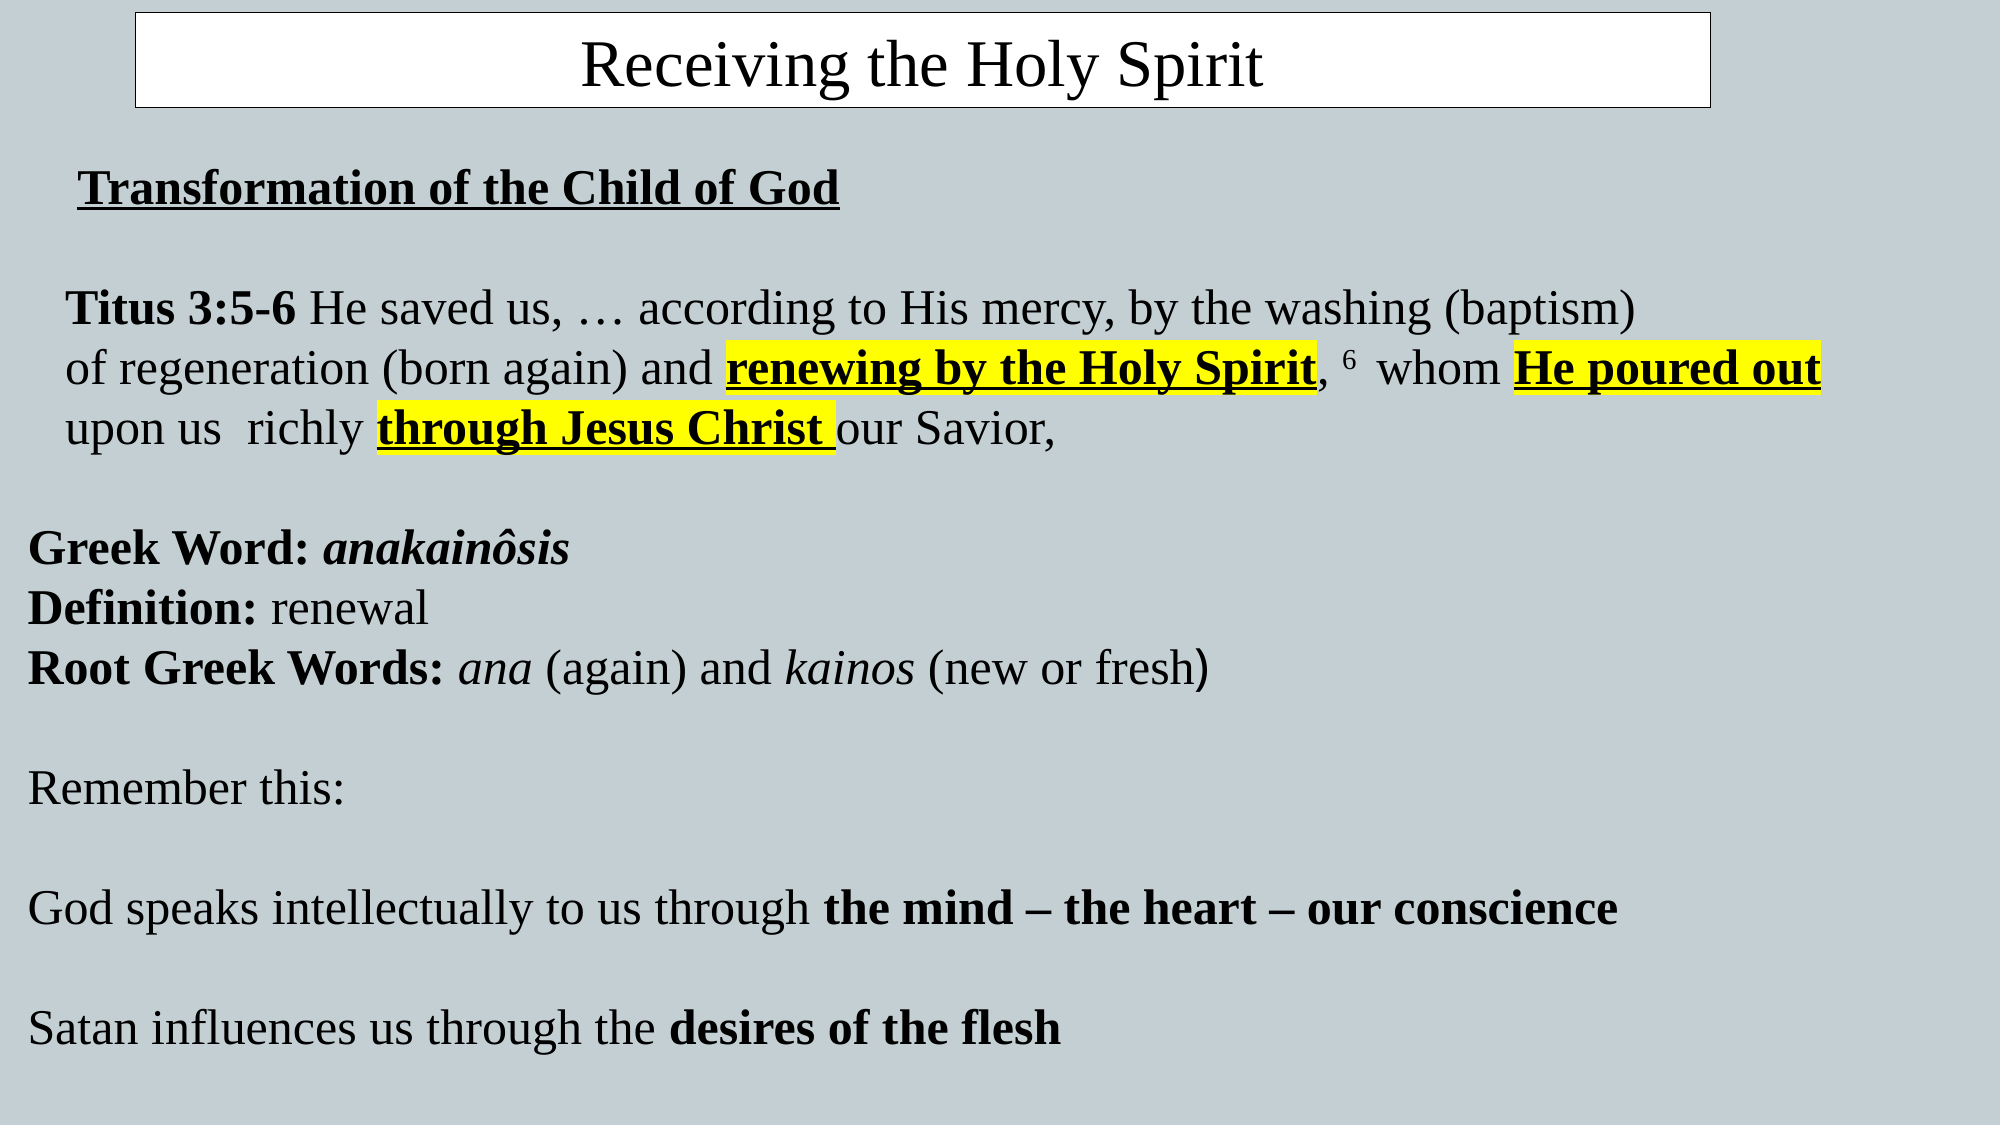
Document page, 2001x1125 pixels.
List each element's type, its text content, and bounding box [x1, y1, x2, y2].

text_box Transformation of the Child of God Titus 3:5-6 He saved us, … according to His mercy, by the washing (baptism) of regeneration (born again) and renewing by the Holy Spirit, 6 whom He poured out upon us richly through Jesus Christ our Savior, Greek Word: anakainôsis Definition: renewal Root Greek Words: ana (again) and kainos (new or fresh) Remember this: God speaks intellectually to us through the mind – the heart – our conscience Satan influences us through the desires of the flesh [12, 146, 1923, 1062]
text_box Receiving the Holy Spirit [135, 12, 1711, 108]
